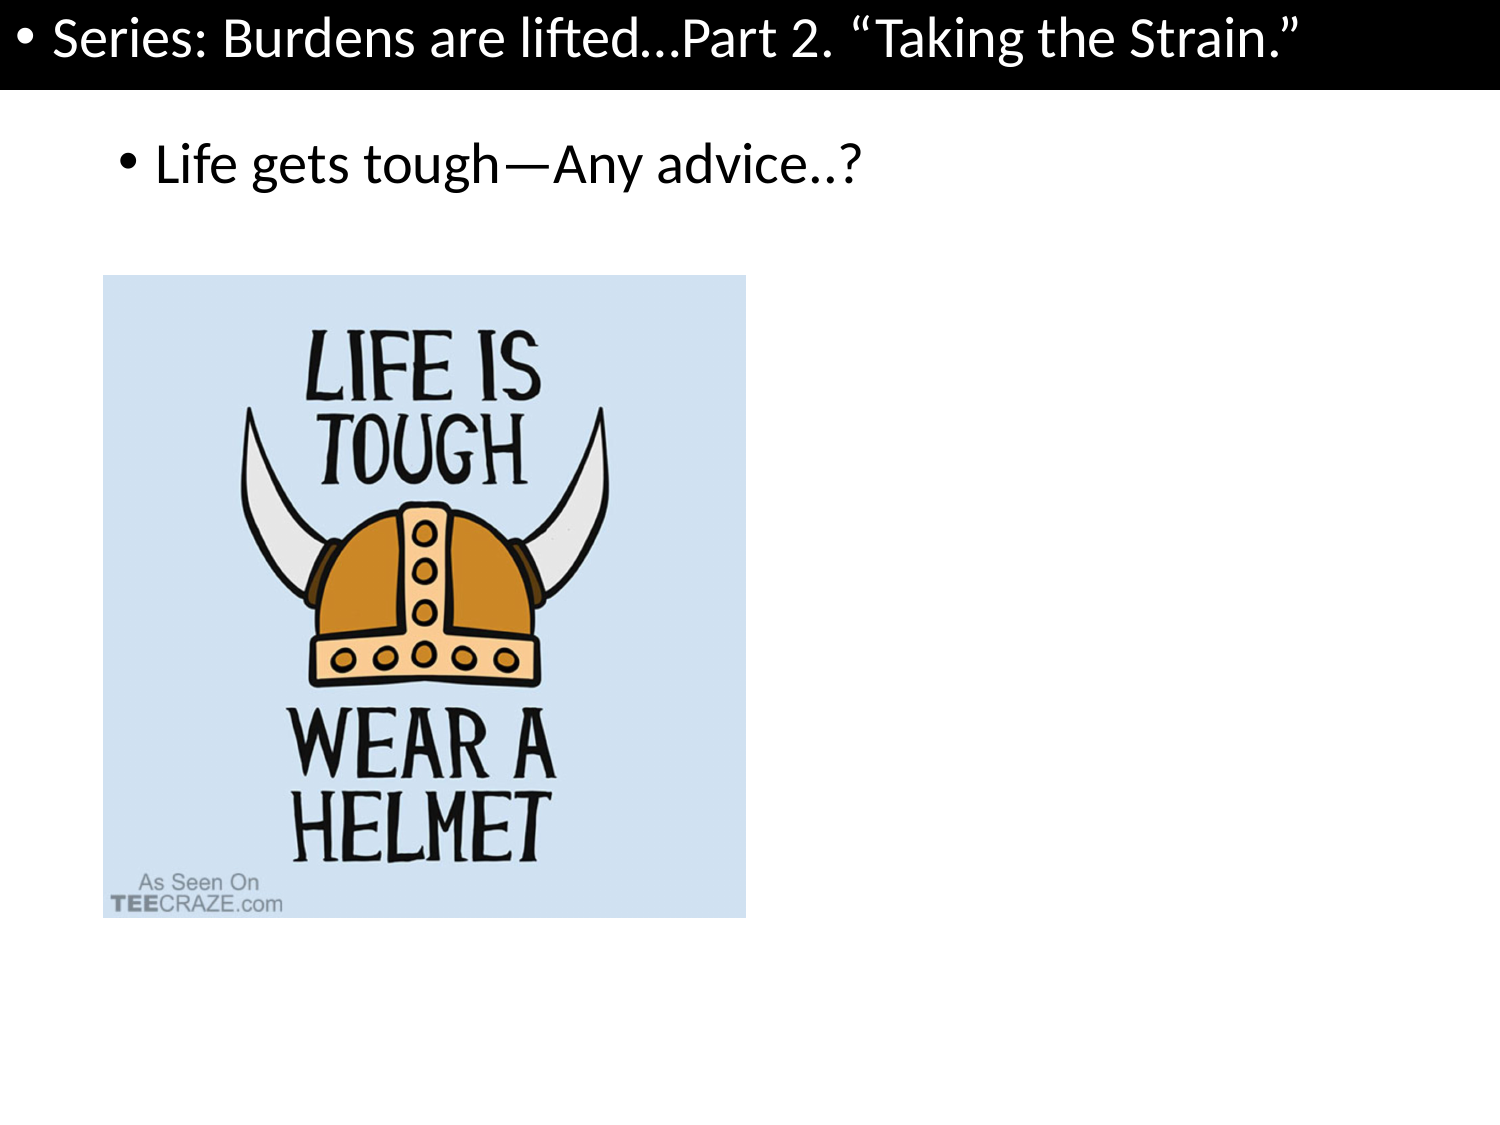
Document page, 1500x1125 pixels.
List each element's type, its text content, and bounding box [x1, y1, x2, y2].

text_box Series: Burdens are lifted…Part 2. “Taking the Strain.” [0, 0, 1500, 90]
picture [103, 275, 746, 918]
list Life gets tough—Any advice..? [103, 125, 1397, 276]
